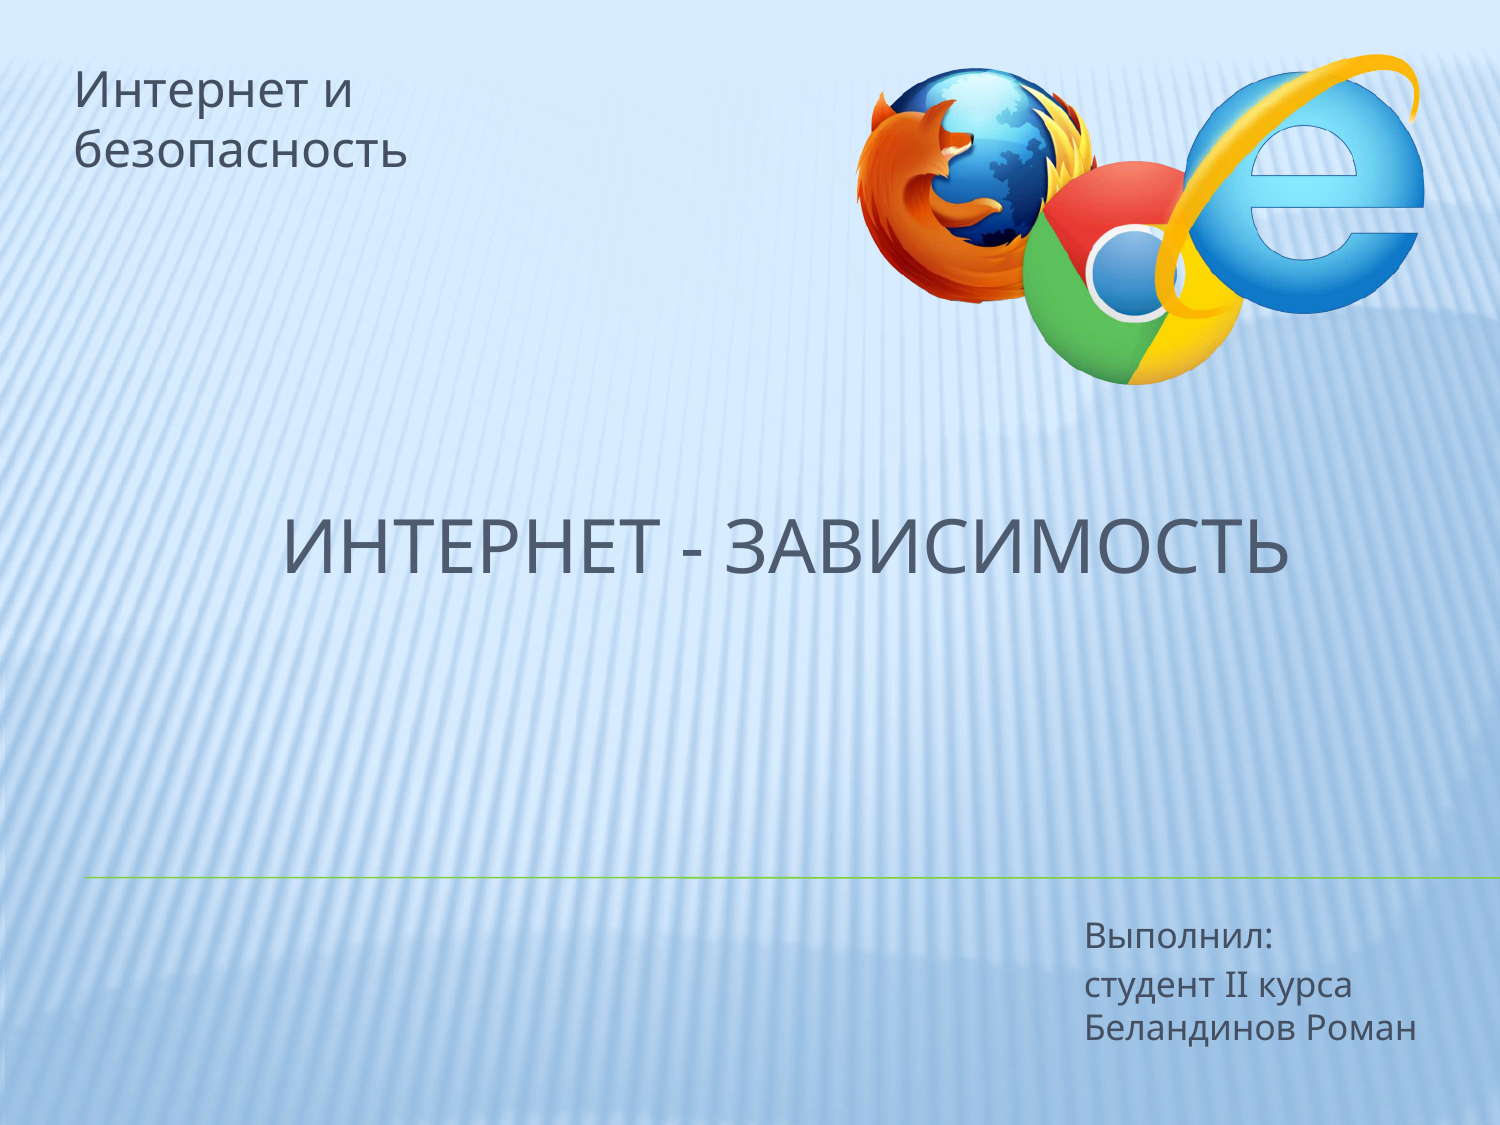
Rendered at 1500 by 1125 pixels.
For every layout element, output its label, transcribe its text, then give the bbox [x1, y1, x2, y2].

subtitle Интернет и безопасность [58, 35, 715, 186]
text_box Выполнил: студент II курса Беландинов Роман [1068, 905, 1471, 1055]
picture [831, 34, 1471, 395]
title Интернет - зависимость [265, 491, 1331, 693]
